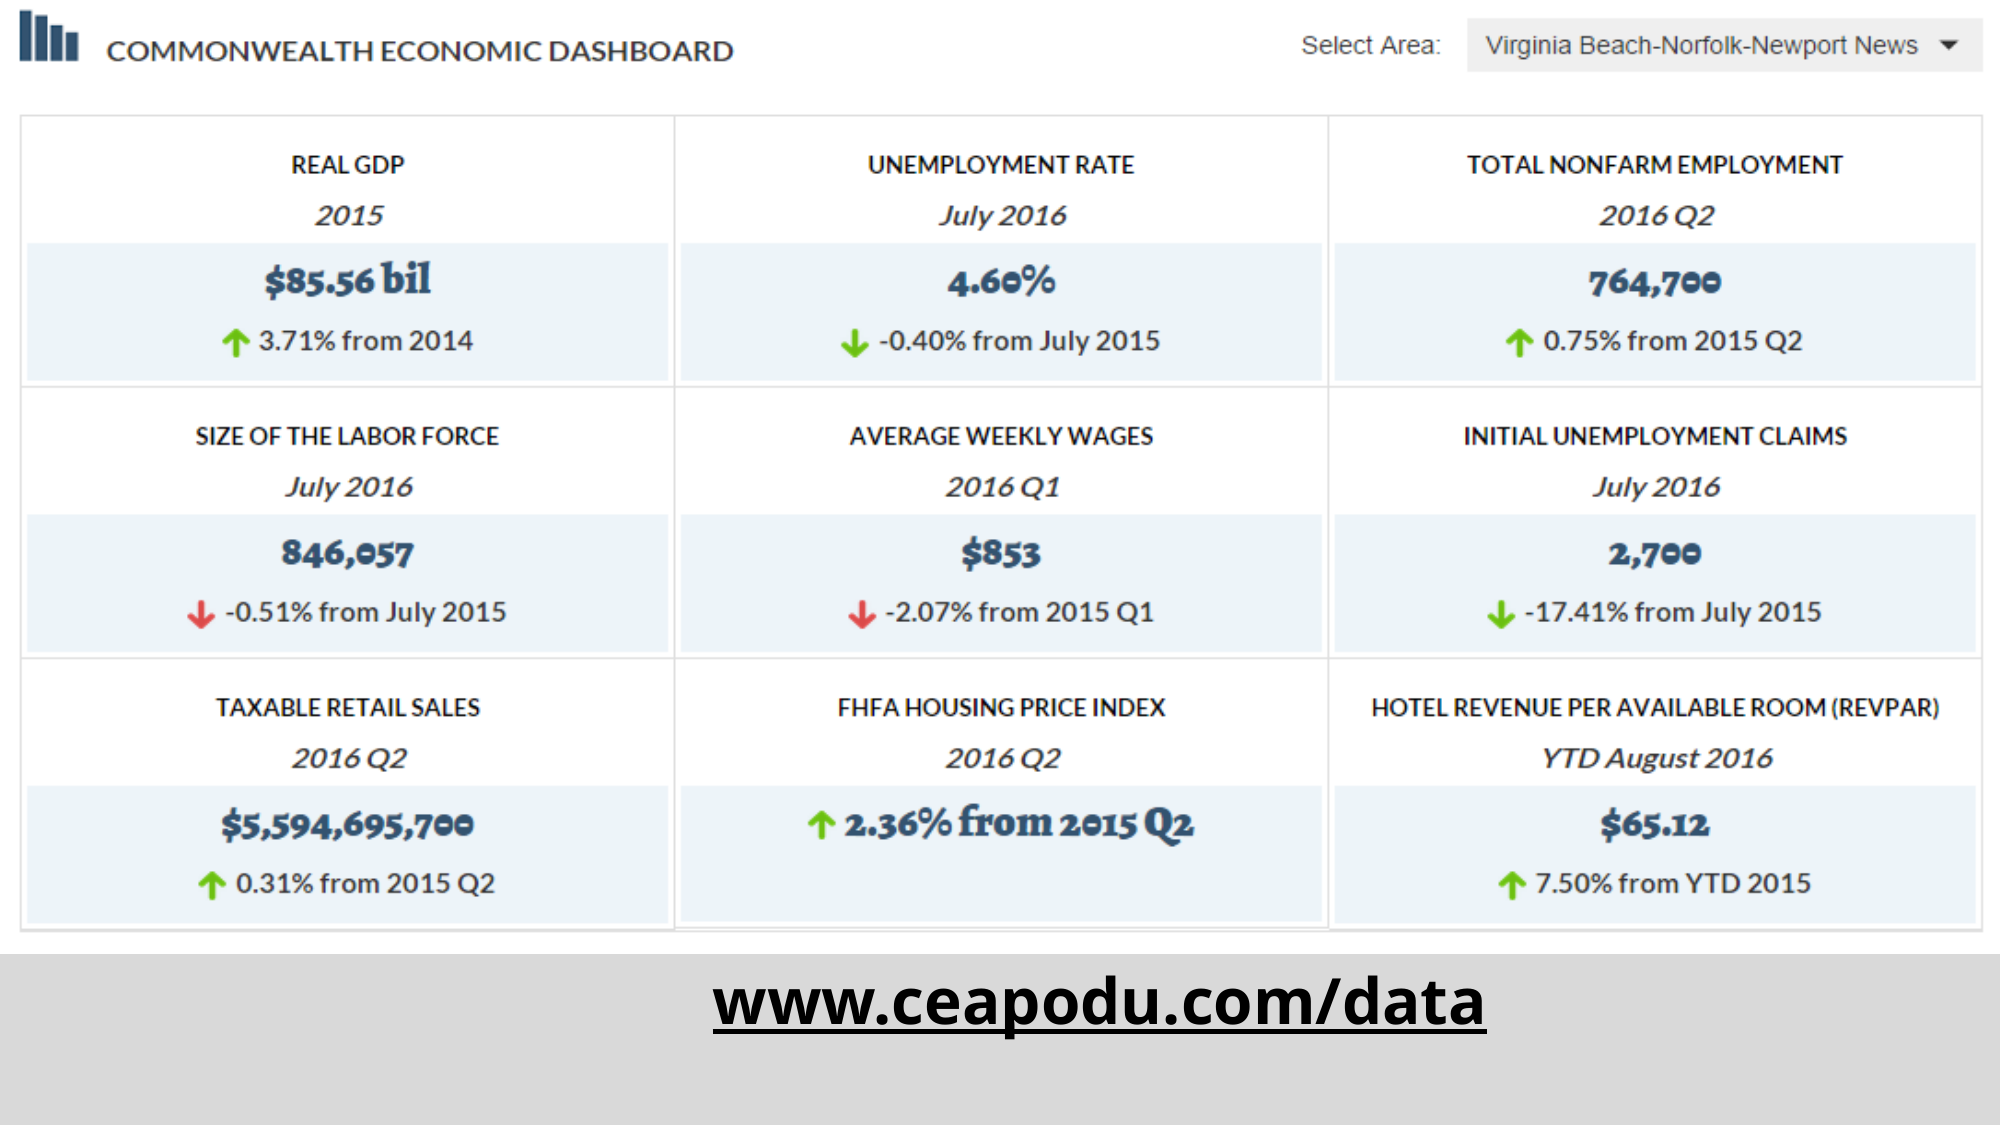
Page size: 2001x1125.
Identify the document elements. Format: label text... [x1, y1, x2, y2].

title www.ceapodu.com/data [237, 954, 1963, 1125]
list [0, 0, 2000, 954]
